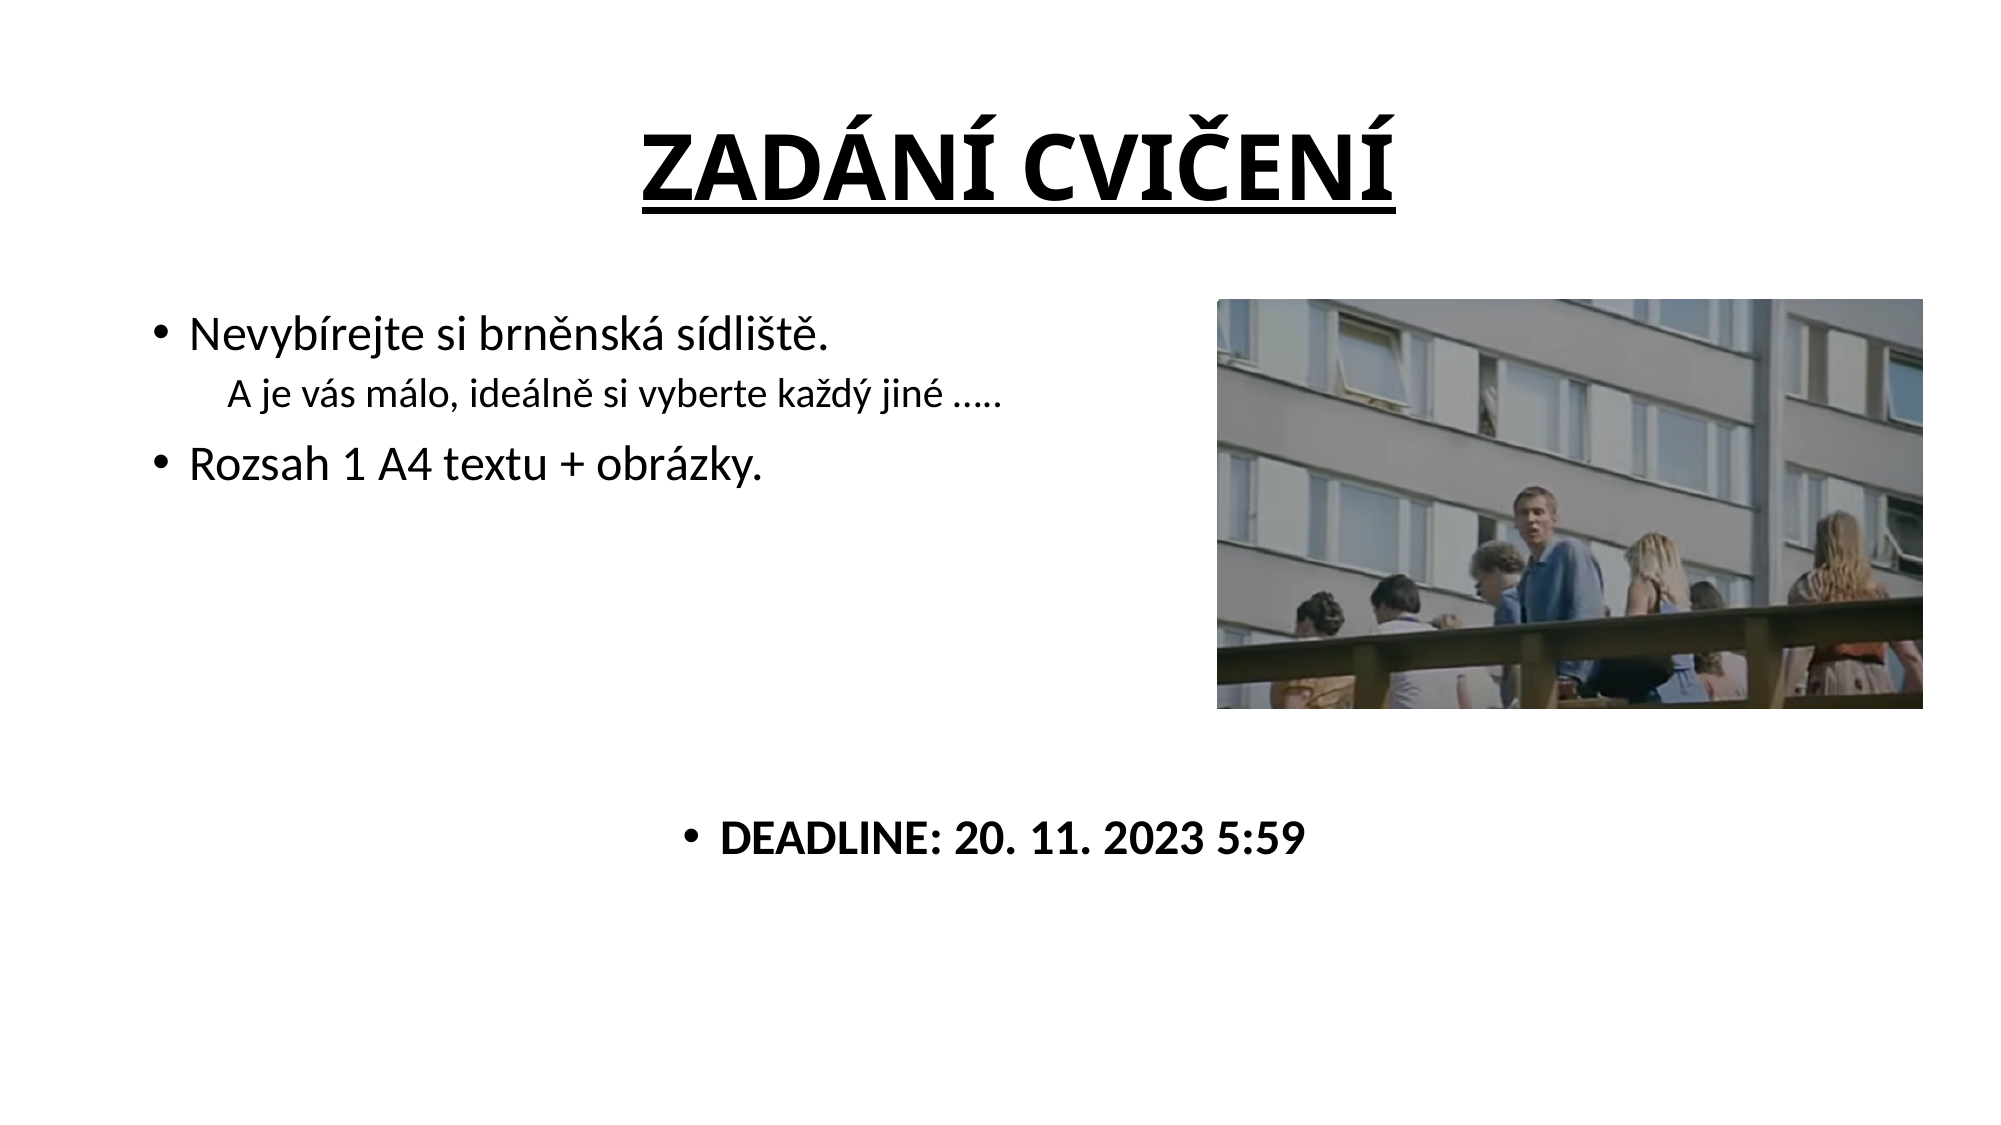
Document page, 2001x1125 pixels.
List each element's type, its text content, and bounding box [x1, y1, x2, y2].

picture [1217, 299, 1923, 709]
text_box ZADÁNÍ CVIČENÍ [156, 61, 1882, 280]
list Nevybírejte si brněnská sídliště. A je vás málo, ideálně si vyberte každý jiné ….. Rozsah 1 A4 textu + obrázky. DEADLINE: 20. 11. 2023 5:59 [137, 299, 1863, 1014]
